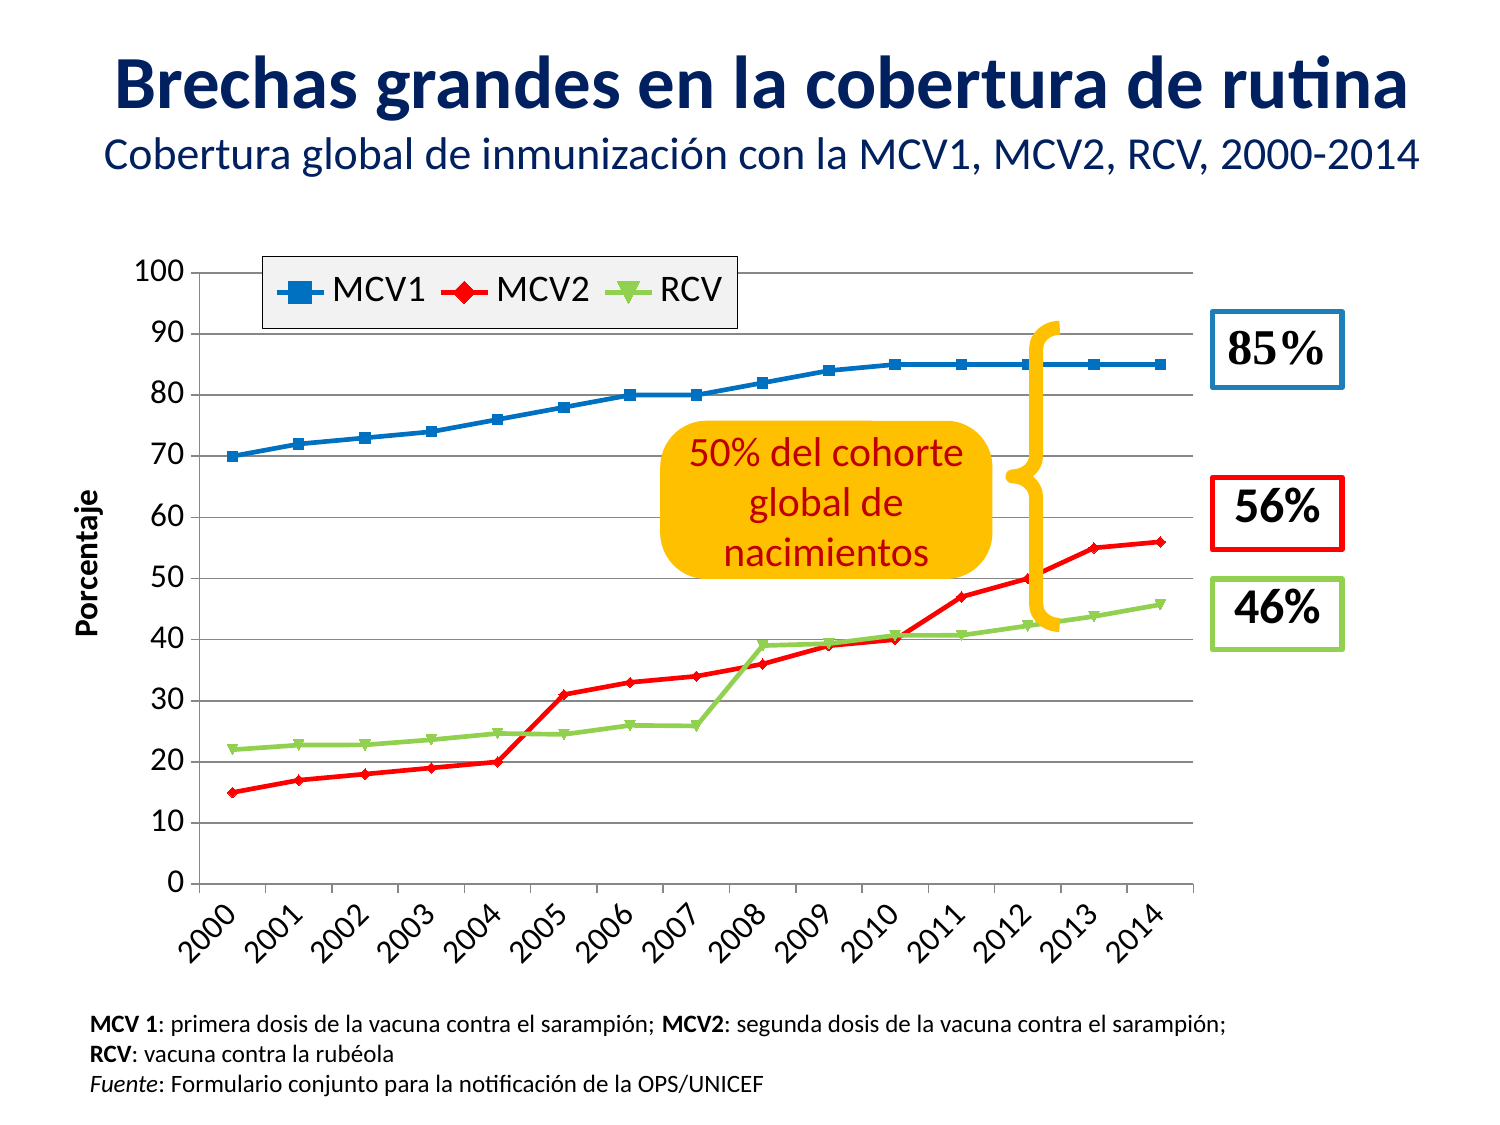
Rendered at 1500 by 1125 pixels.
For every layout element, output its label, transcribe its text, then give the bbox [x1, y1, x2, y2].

text_box MCV 1: primera dosis de la vacuna contra el sarampión; MCV2: segunda dosis de la vacuna contra el sarampión; RCV: vacuna contra la rubéola Fuente: Formulario conjunto para la notificación de la OPS/UNICEF [75, 999, 1475, 1105]
title Brechas grandes en la cobertura de rutina Cobertura global de inmunización con la MCV1, MCV2, RCV, 2000-2014 [87, 12, 1438, 200]
text_box Porcentaje [56, 467, 91, 653]
chart [96, 247, 1445, 996]
